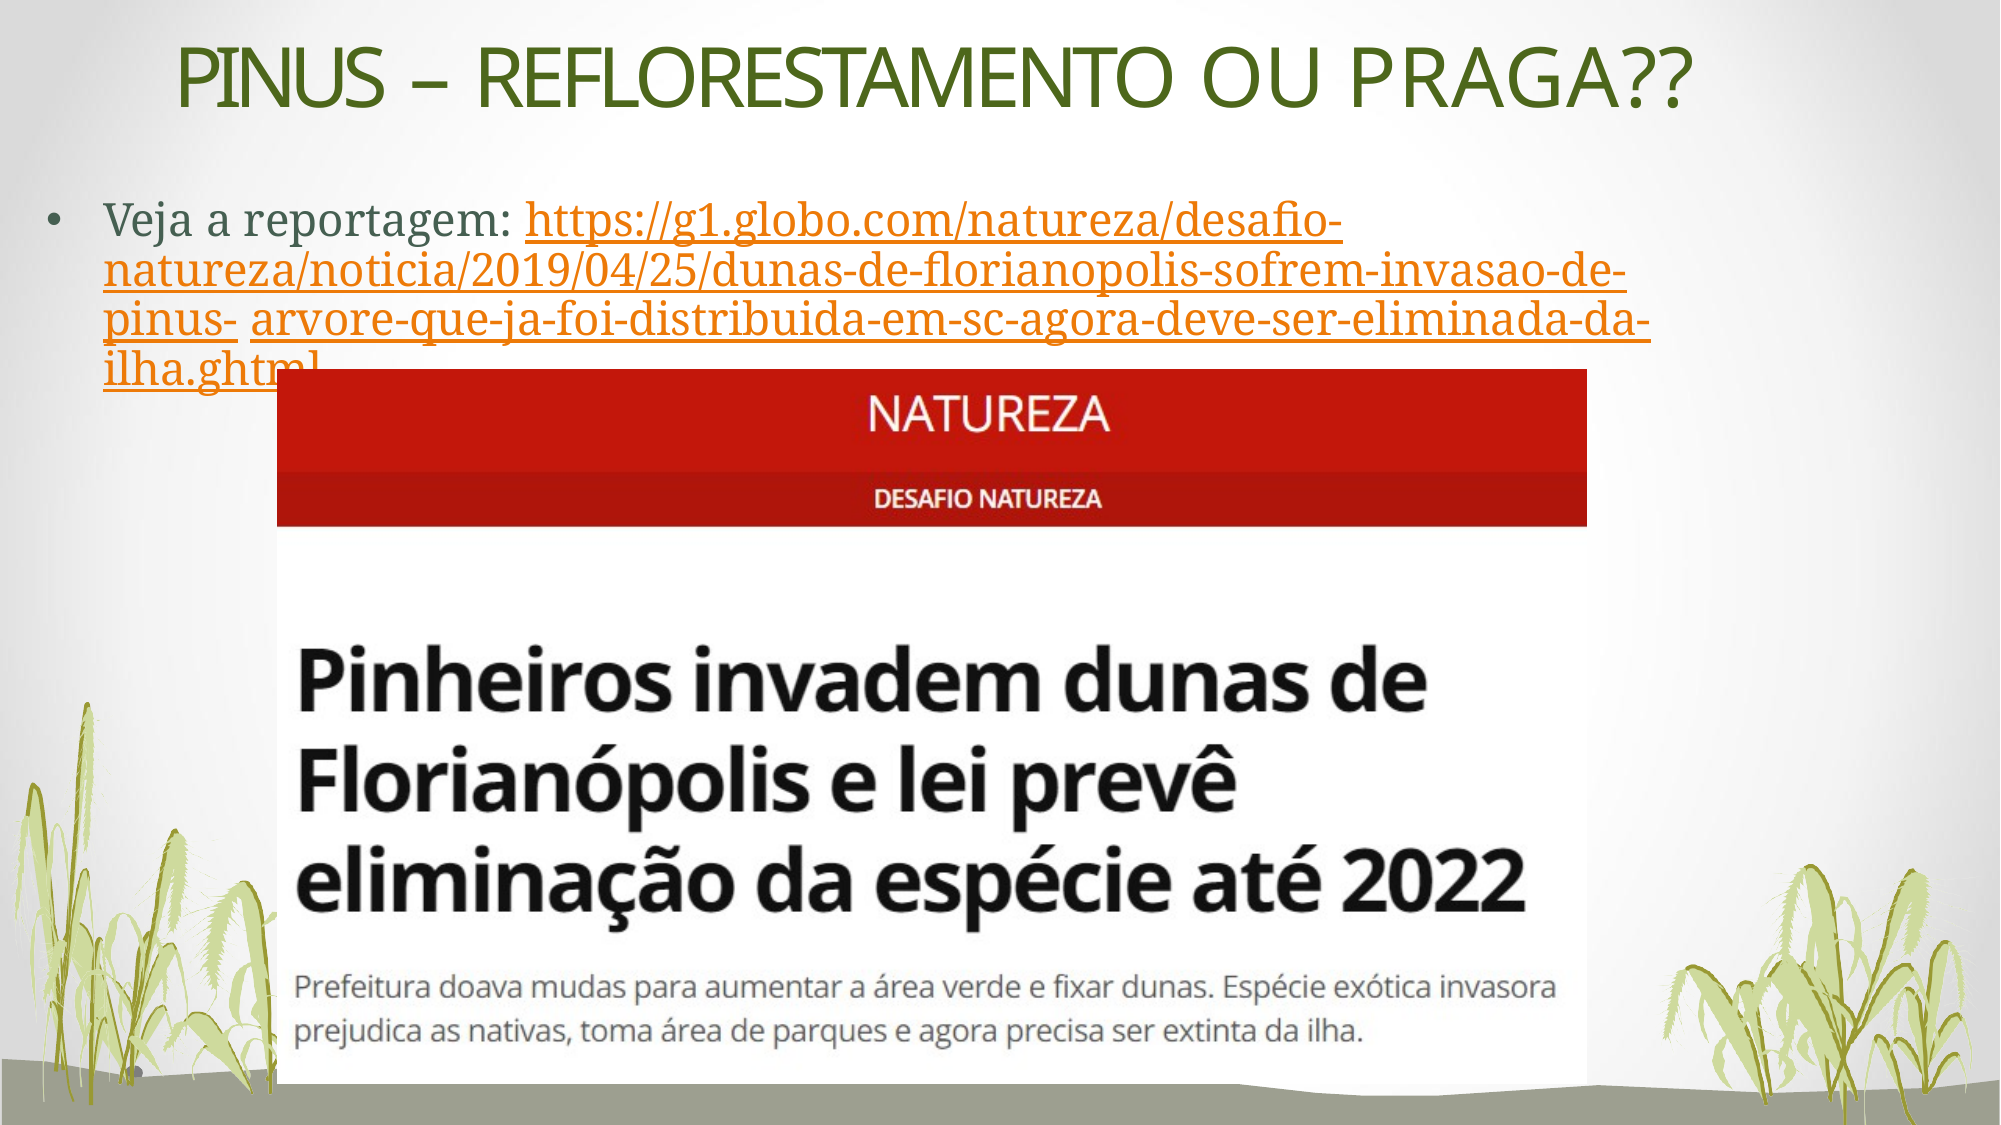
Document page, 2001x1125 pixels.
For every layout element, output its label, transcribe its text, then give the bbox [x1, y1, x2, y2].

text_box Veja a reportagem: https://g1.globo.com/natureza/desafio- natureza/noticia/2019/04/25/dunas-de-florianopolis-sofrem-invasao-de-pinus- arvore-que-ja-foi-distribuida-em-sc-agora-deve-ser-eliminada-da-ilha.ghtml [44, 187, 1678, 395]
picture [0, 0, 2000, 1125]
title PINUS – REFLORESTAMENTO OU PRAGA?? [28, 0, 1937, 212]
